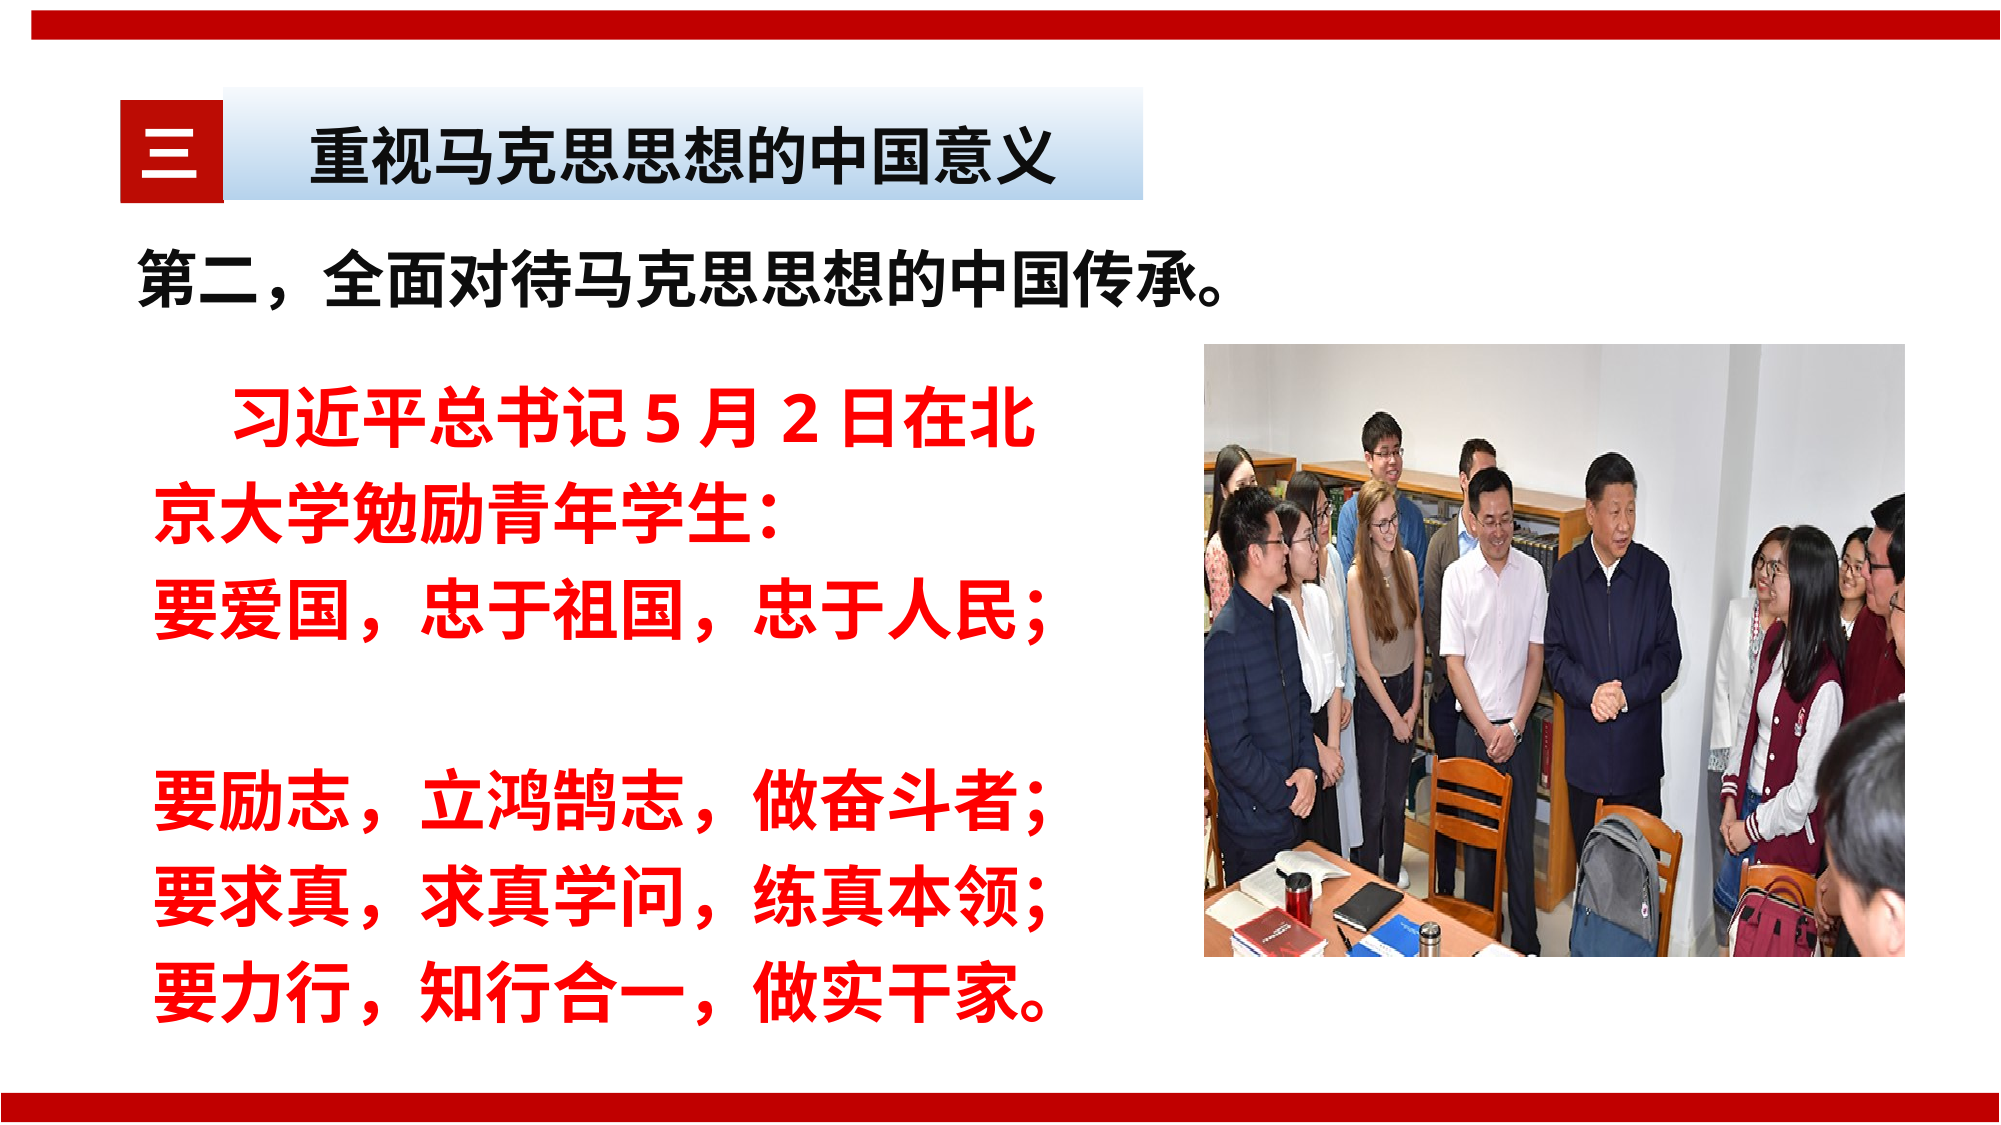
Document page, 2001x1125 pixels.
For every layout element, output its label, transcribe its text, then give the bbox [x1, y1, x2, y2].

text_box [120, 100, 224, 204]
picture [1204, 344, 1905, 957]
text_box 第二，全面对待马克思思想的中国传承。 [120, 232, 1631, 323]
text_box 习近平总书记5月2日在北京大学勉励青年学生： 要爱国，忠于祖国，忠于人民； 要励志，立鸿鹄志，做奋斗者；要求真，求真学问，练真本领；要力行，知行合一，做实干家。 [137, 352, 1088, 1039]
text_box 重视马克思思想的中国意义 [223, 87, 1144, 200]
text_box [31, 10, 2000, 40]
text_box [1, 1092, 1999, 1123]
